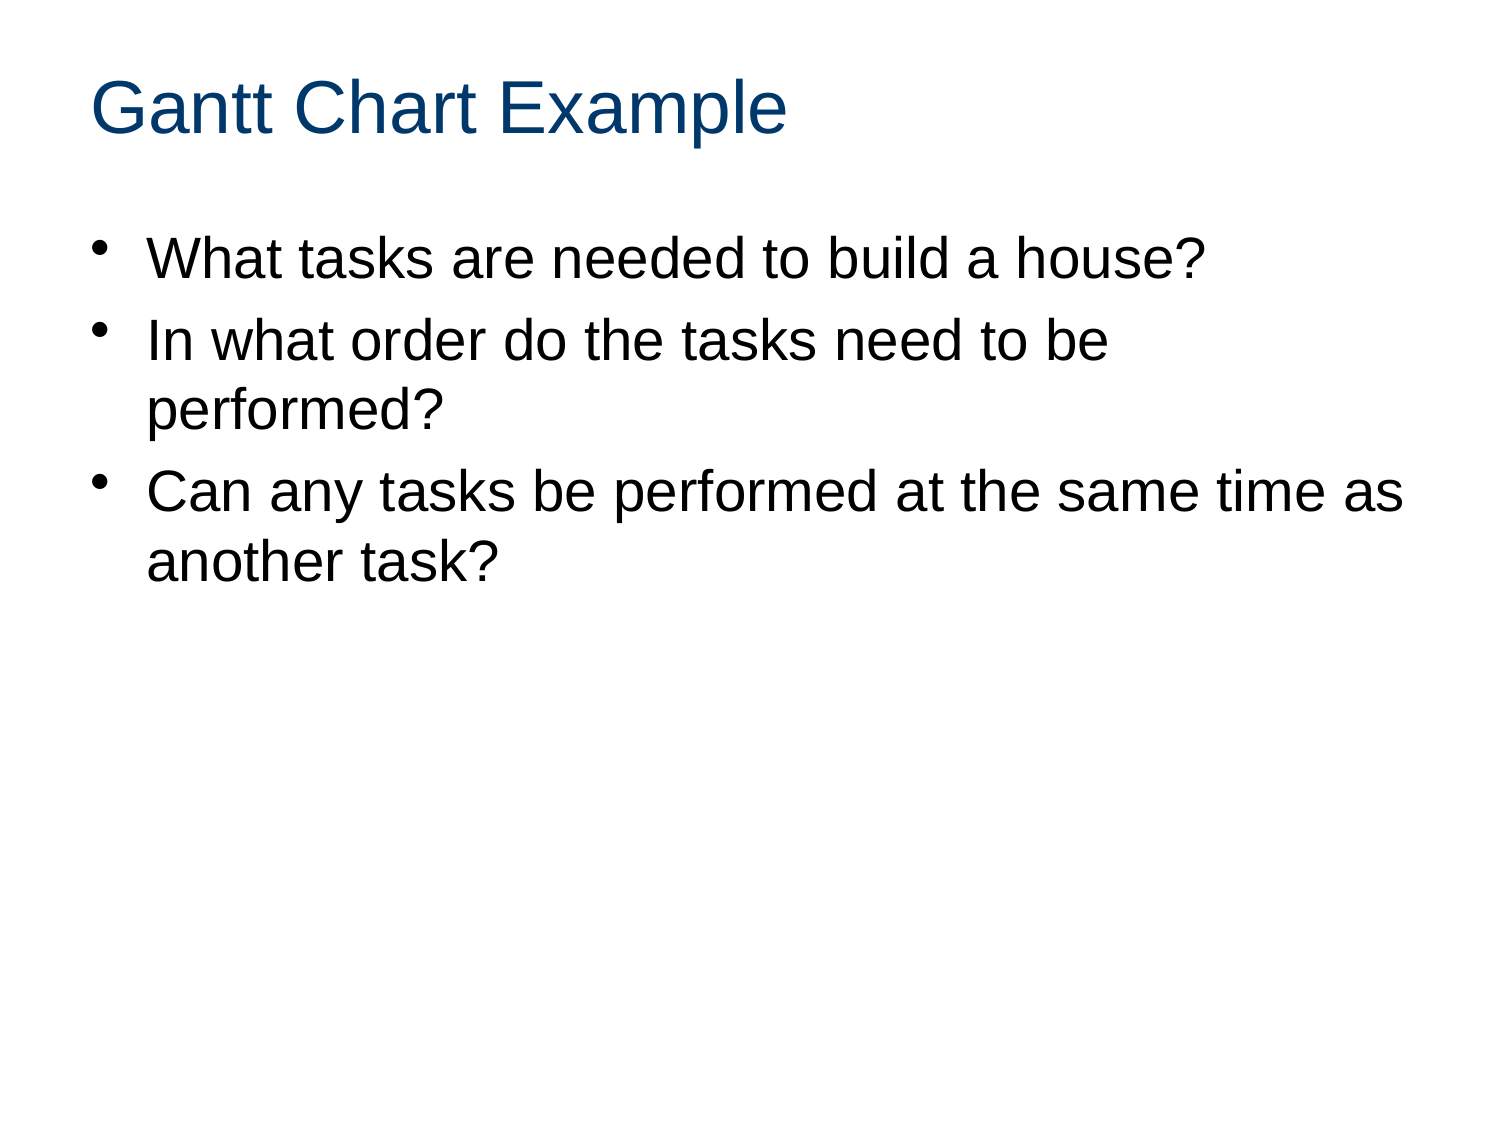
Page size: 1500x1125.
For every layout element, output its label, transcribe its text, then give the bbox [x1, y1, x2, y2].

list What tasks are needed to build a house? In what order do the tasks need to be performed? Can any tasks be performed at the same time as another task? [75, 212, 1425, 1005]
title Gantt Chart Example [75, 45, 1425, 163]
